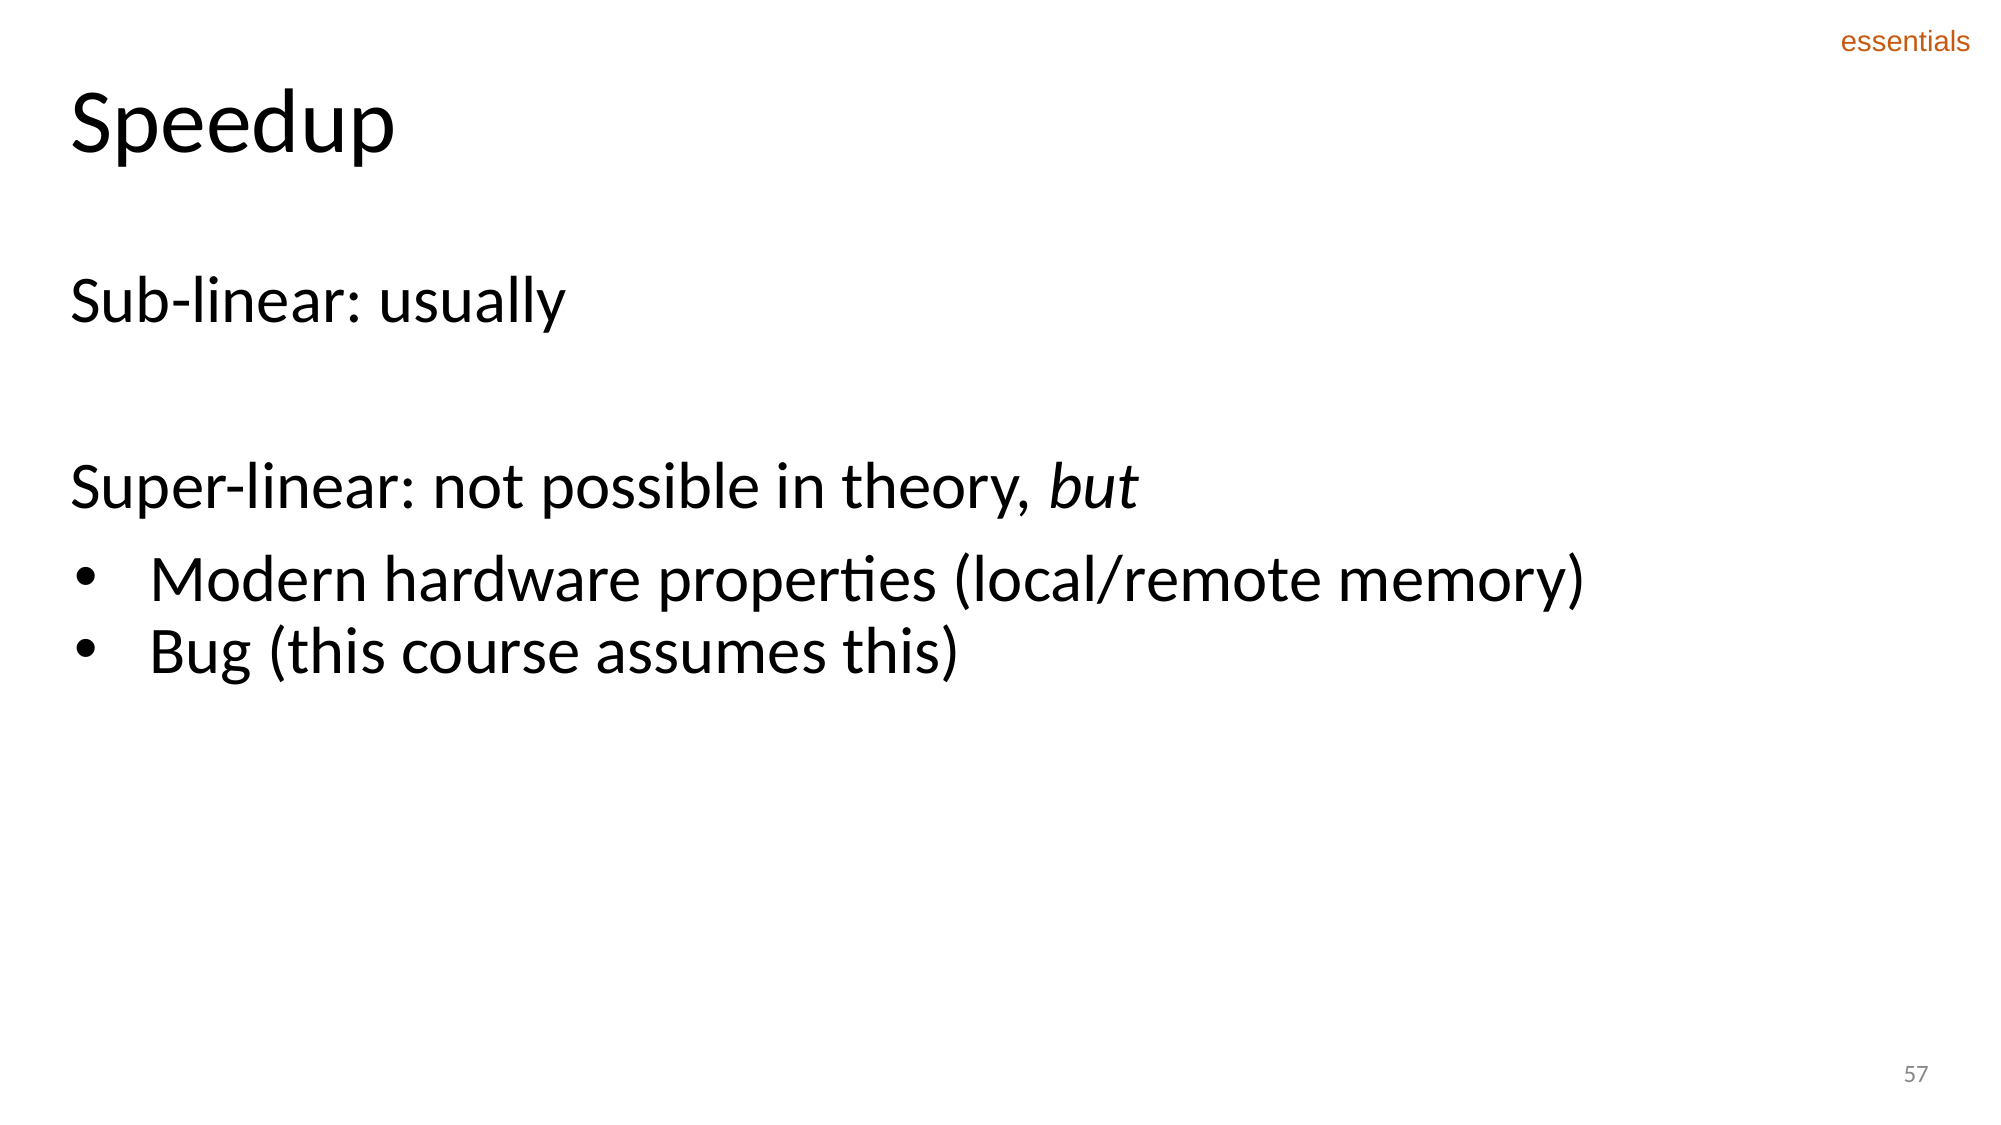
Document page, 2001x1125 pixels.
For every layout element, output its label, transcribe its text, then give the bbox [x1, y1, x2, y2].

list Sub-linear: usually Super-linear: not possible in theory, but Modern hardware properties (local/remote memory) Bug (this course assumes this) [55, 250, 1945, 1018]
title Speedup [55, 29, 1945, 216]
text_box essentials [1825, 14, 1987, 65]
slide_number 57 [1412, 1042, 1945, 1103]
